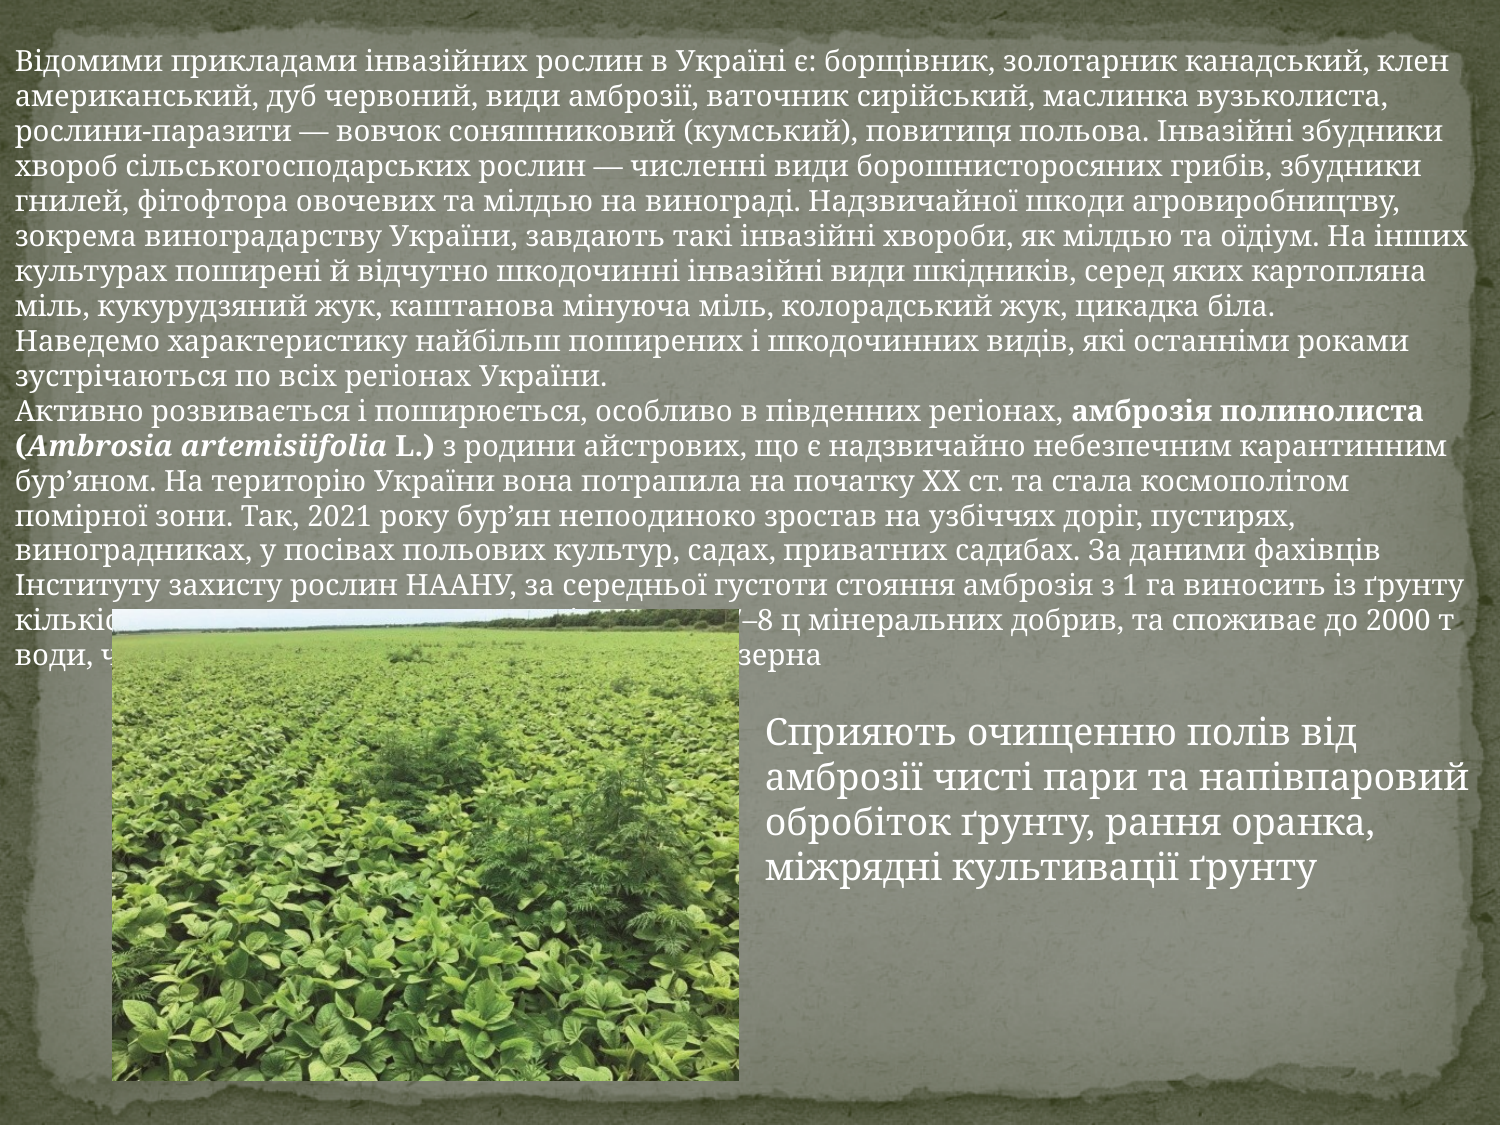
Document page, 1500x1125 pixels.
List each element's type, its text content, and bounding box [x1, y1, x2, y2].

text_box Сприяють очищенню полів від амброзії чисті пари та напівпаровий обробіток ґрунту, рання оранка, міжрядні культивації ґрунту [749, 700, 1500, 941]
picture [112, 609, 739, 1081]
text_box Відомими прикладами інвазійних рослин в Україні є: борщівник, золотарник канадський, клен американський, дуб червоний, види амброзії, ваточник сирійський, маслинка вузьколиста, рослини-паразити — вовчок соняшниковий (кумський), повитиця польова. Інвазійні збудники хвороб сільськогосподарських рослин — численні види борошнисторосяних грибів, збудники гнилей, фітофтора овочевих та мілдью на винограді. Надзвичайної шкоди агровиробництву, зокрема виноградарству України, завдають такі інвазійні хвороби, як мілдью та оїдіум. На інших культурах поширені й відчутно шкодочинні інвазійні види шкідників, серед яких картопляна міль, кукурудзяний жук, каштанова мінуюча міль, колорадський жук, цикадка біла. Наведемо характеристику найбільш поширених і шкодочинних видів, які останніми роками зустрічаються по всіх регіонах України. Активно розвивається і поширюється, особливо в південних регіонах, амброзія полинолиста (Ambrosia artemisiifolia L.) з родини айстрових, що є надзвичайно небезпечним карантинним бур’яном. На територію України вона потрапила на початку ХХ ст. та стала космополітом помірної зони. Так, 2021 року бур’ян непоодиноко зростав на узбіччях доріг, пустирях, виноградниках, у посівах польових культур, садах, приватних садибах. За даними фахівців Інституту захисту рослин НААНУ, за середньої густоти стояння амброзія з 1 га виносить із ґрунту кількість поживних речовин, що еквівалентна 7–8 ц мінеральних добрив, та споживає до 2000 т води, чого достатньо для формування 40–50 ц/га зерна [0, 0, 1500, 769]
